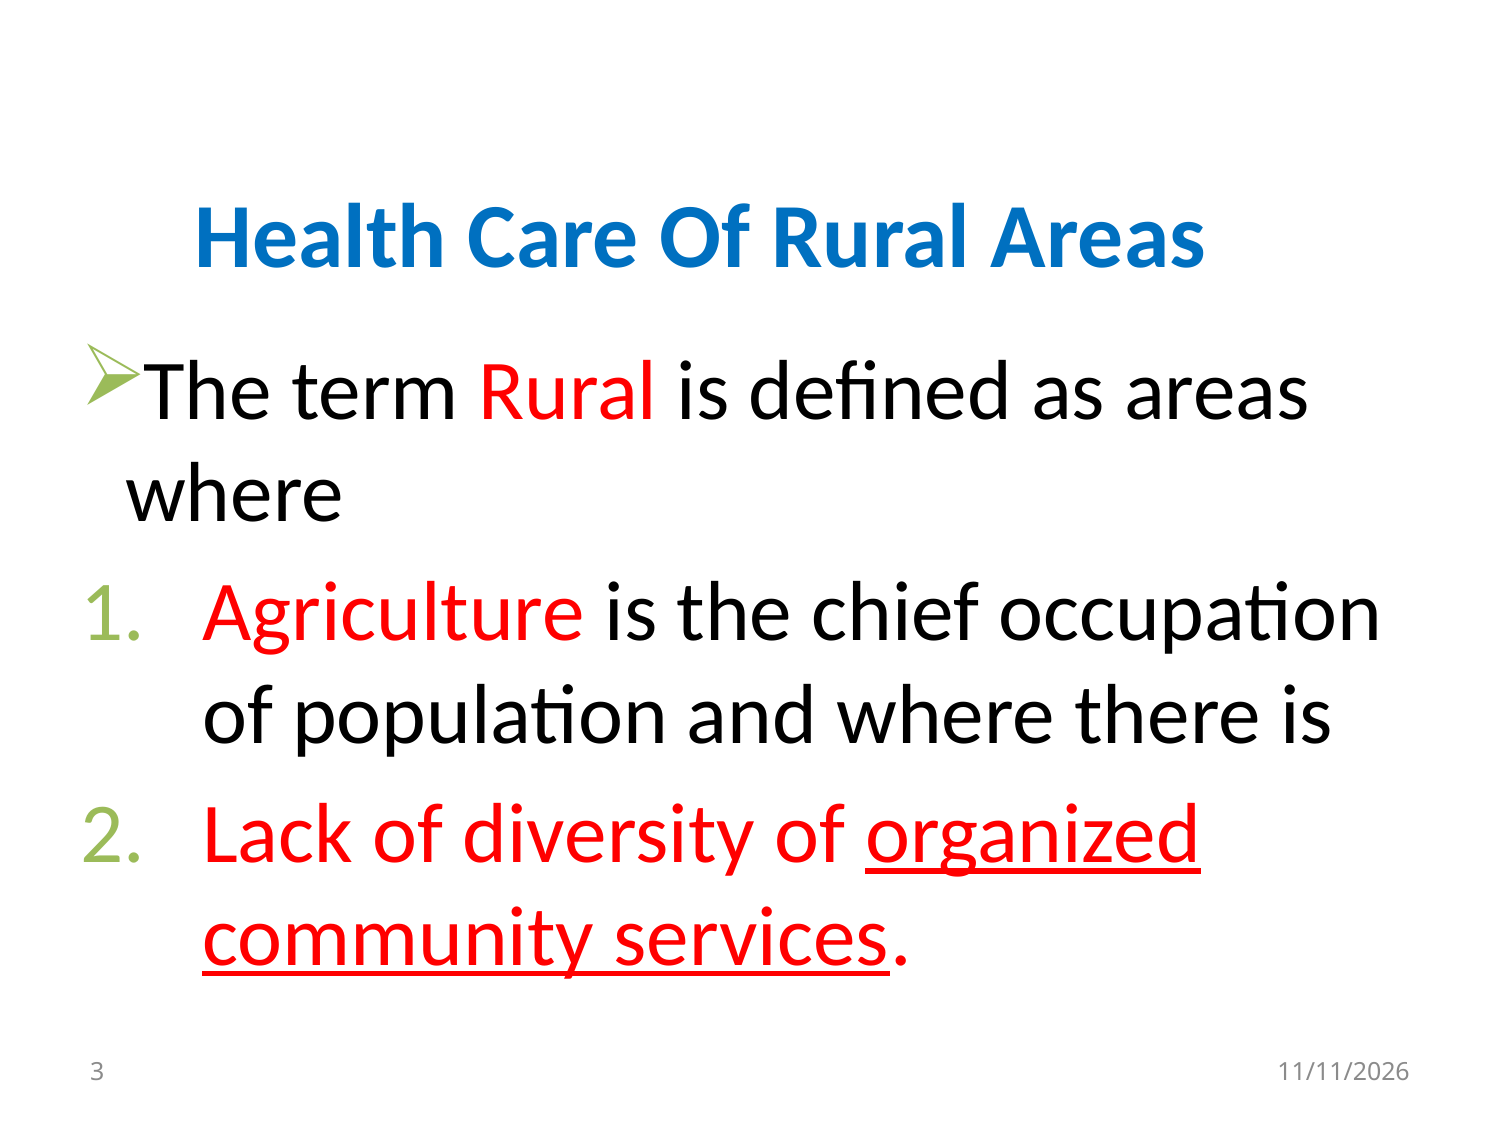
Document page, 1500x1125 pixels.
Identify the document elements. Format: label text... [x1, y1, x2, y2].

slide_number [1074, 1042, 1425, 1103]
slide_number 3 [75, 1042, 425, 1103]
title Health Care Of Rural Areas [87, 137, 1315, 325]
list The term Rural is defined as areas where Agriculture is the chief occupation of population and where there is Lack of diversity of organized community services. [64, 326, 1415, 998]
